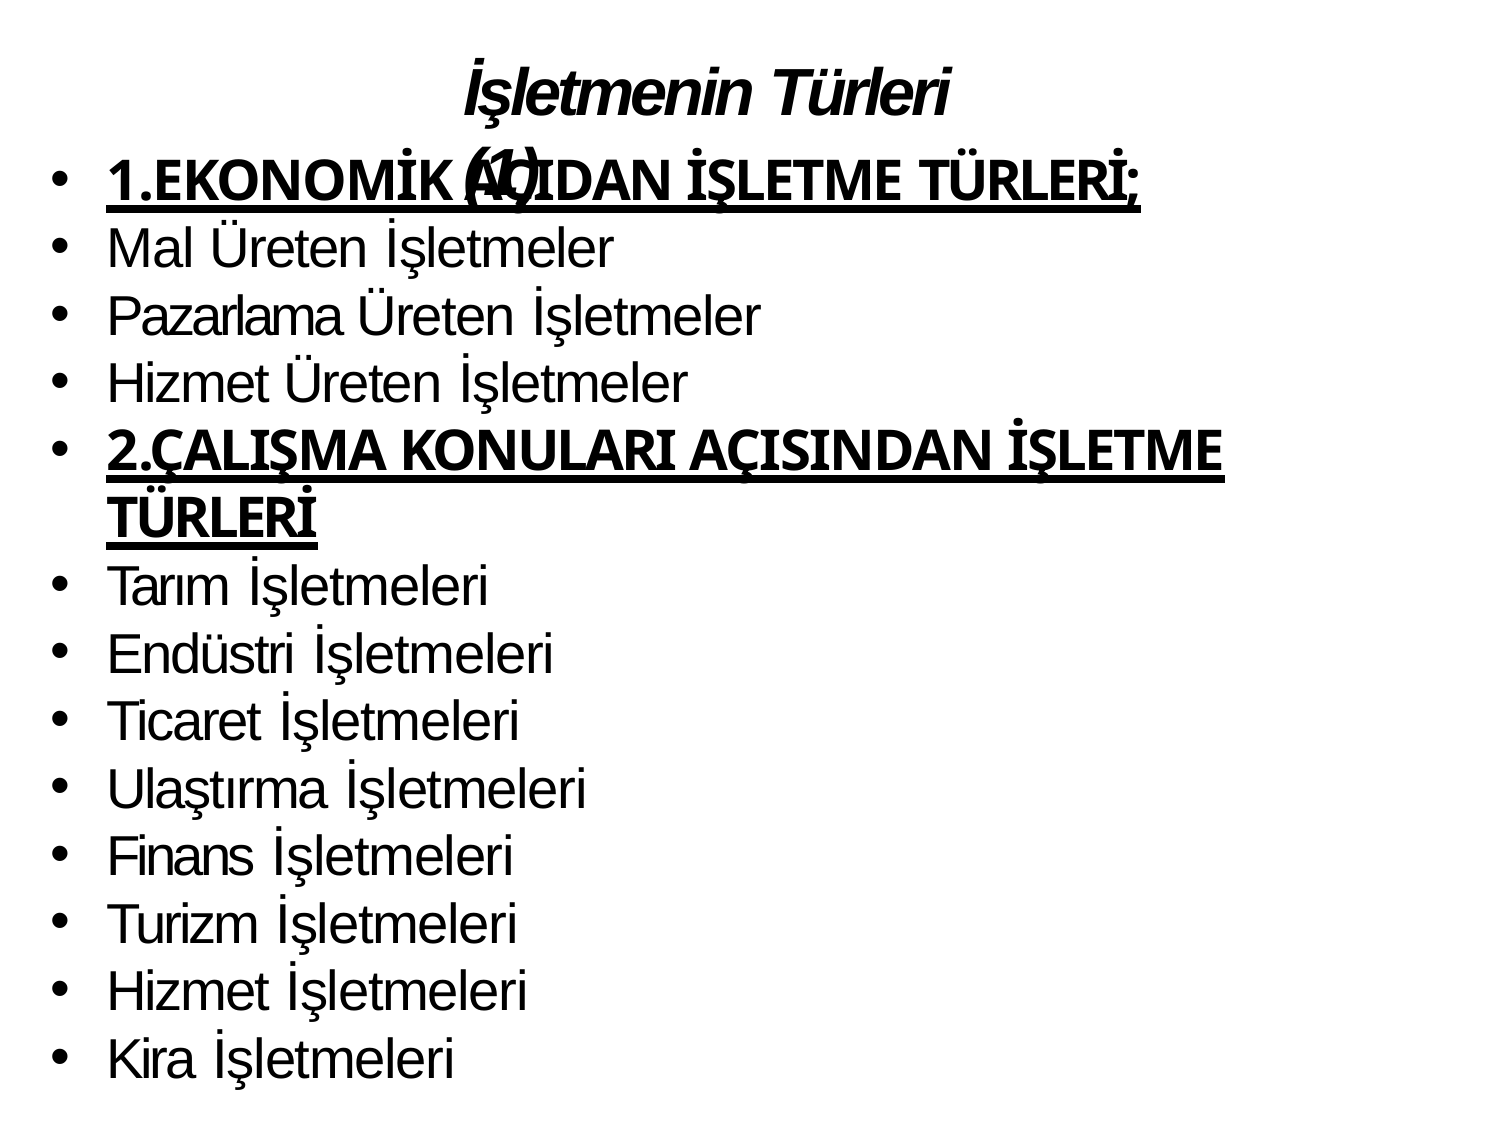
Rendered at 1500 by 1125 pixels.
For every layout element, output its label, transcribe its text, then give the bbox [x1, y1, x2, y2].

title İşletmenin Türleri (1) [461, 46, 1039, 142]
text_box 1.EKONOMİK AÇIDAN İŞLETME TÜRLERİ; Mal Üreten İşletmeler Pazarlama Üreten İşletmeler Hizmet Üreten İşletmeler 2.ÇALIŞMA KONULARI AÇISINDAN İŞLETME TÜRLERİ Tarım İşletmeleri Endüstri İşletmeleri Ticaret İşletmeleri Ulaştırma İşletmeleri Finans İşletmeleri Turizm İşletmeleri Hizmet İşletmeleri Kira İşletmeleri [48, 142, 1313, 1090]
